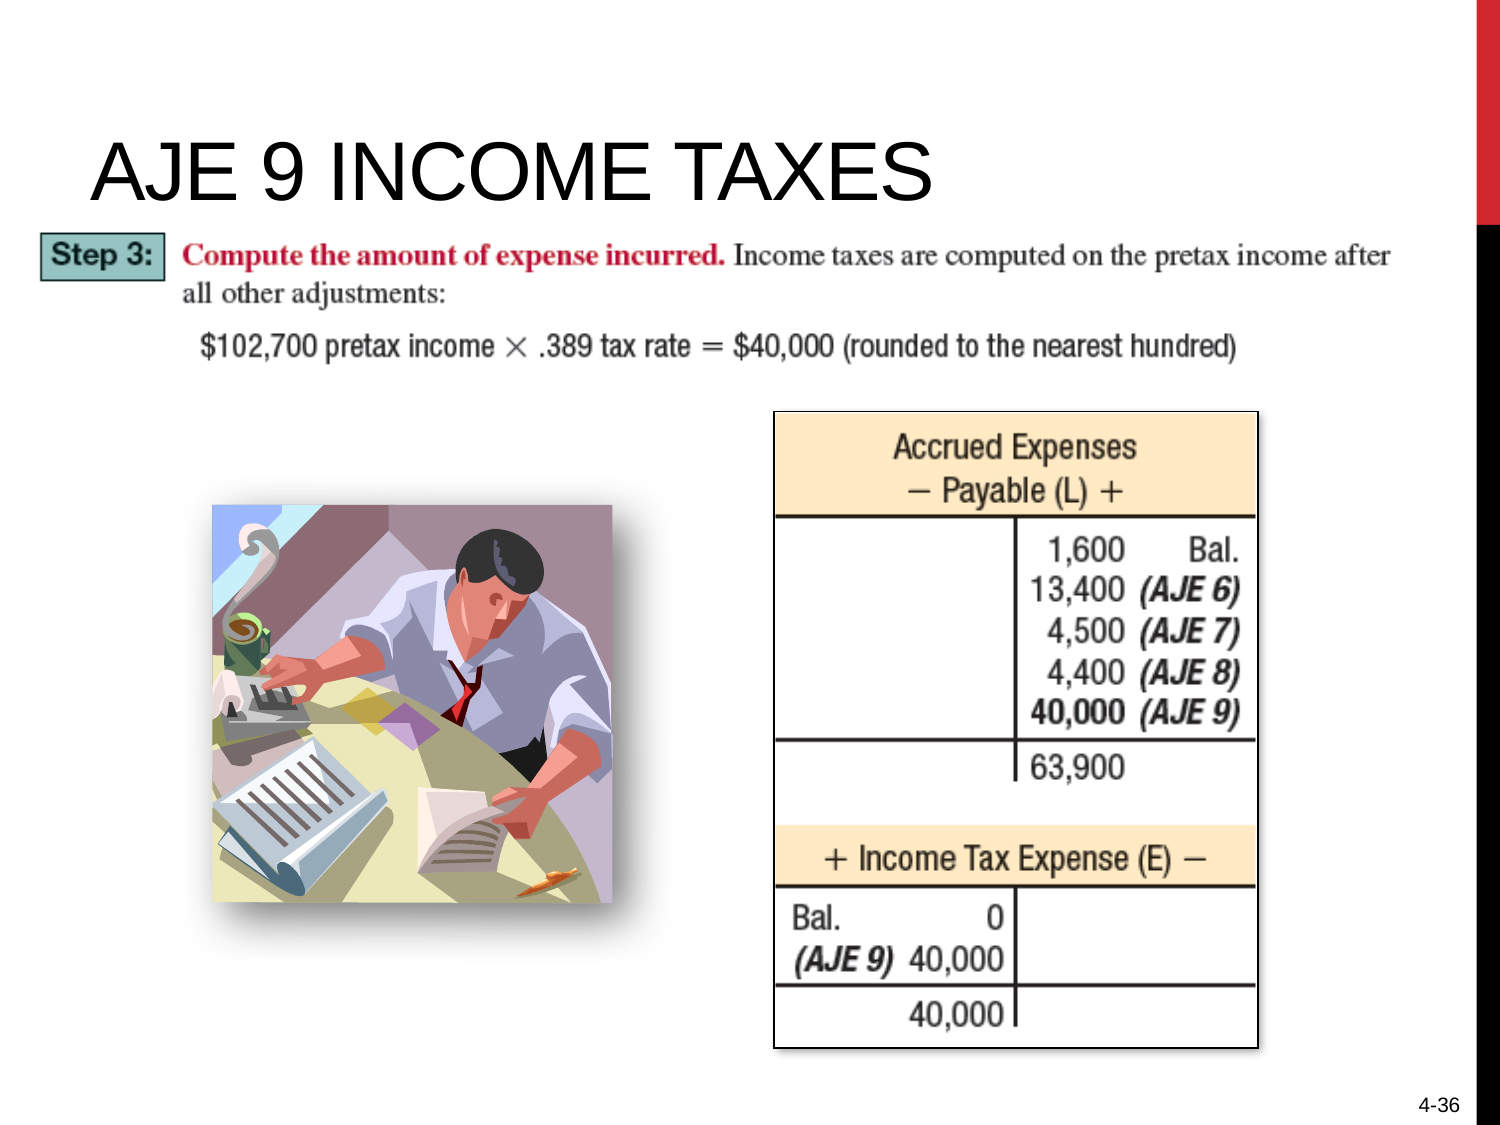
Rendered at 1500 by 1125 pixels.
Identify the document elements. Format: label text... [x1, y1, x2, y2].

picture [211, 499, 619, 909]
picture [36, 224, 1410, 388]
title Aje 9 income taxes [75, 0, 1450, 225]
text_box 4-36 [1187, 1084, 1475, 1125]
picture [774, 411, 1258, 1048]
